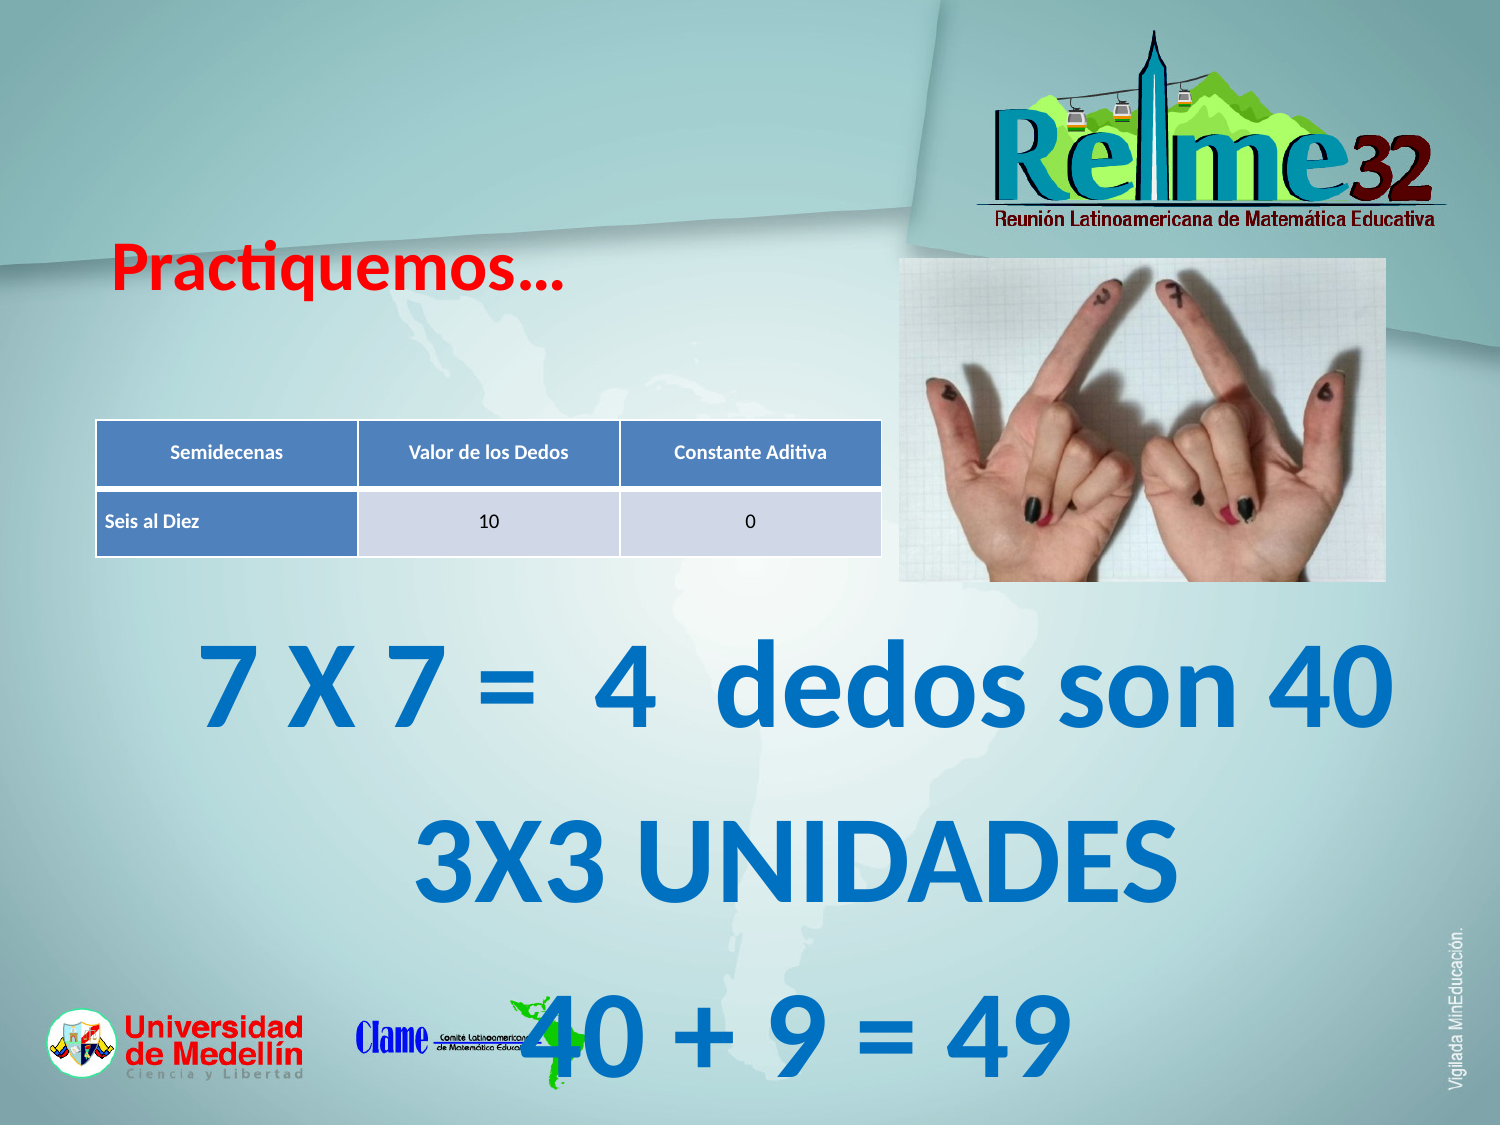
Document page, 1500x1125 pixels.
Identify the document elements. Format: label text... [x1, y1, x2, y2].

table_header Valor de los Dedos [359, 421, 619, 486]
table_header Constante Aditiva [621, 421, 881, 486]
table_cell Seis al Diez [97, 492, 357, 556]
list 7 X 7 = 4 dedos son 40 3X3 UNIDADES 40 + 9 = 49 [121, 420, 1472, 1125]
table_cell 10 [359, 492, 619, 556]
table_cell 0 [621, 492, 881, 556]
picture [0, 0, 1500, 1125]
title Practiquemos… [96, 210, 1446, 399]
table_header Semidecenas [97, 421, 357, 486]
